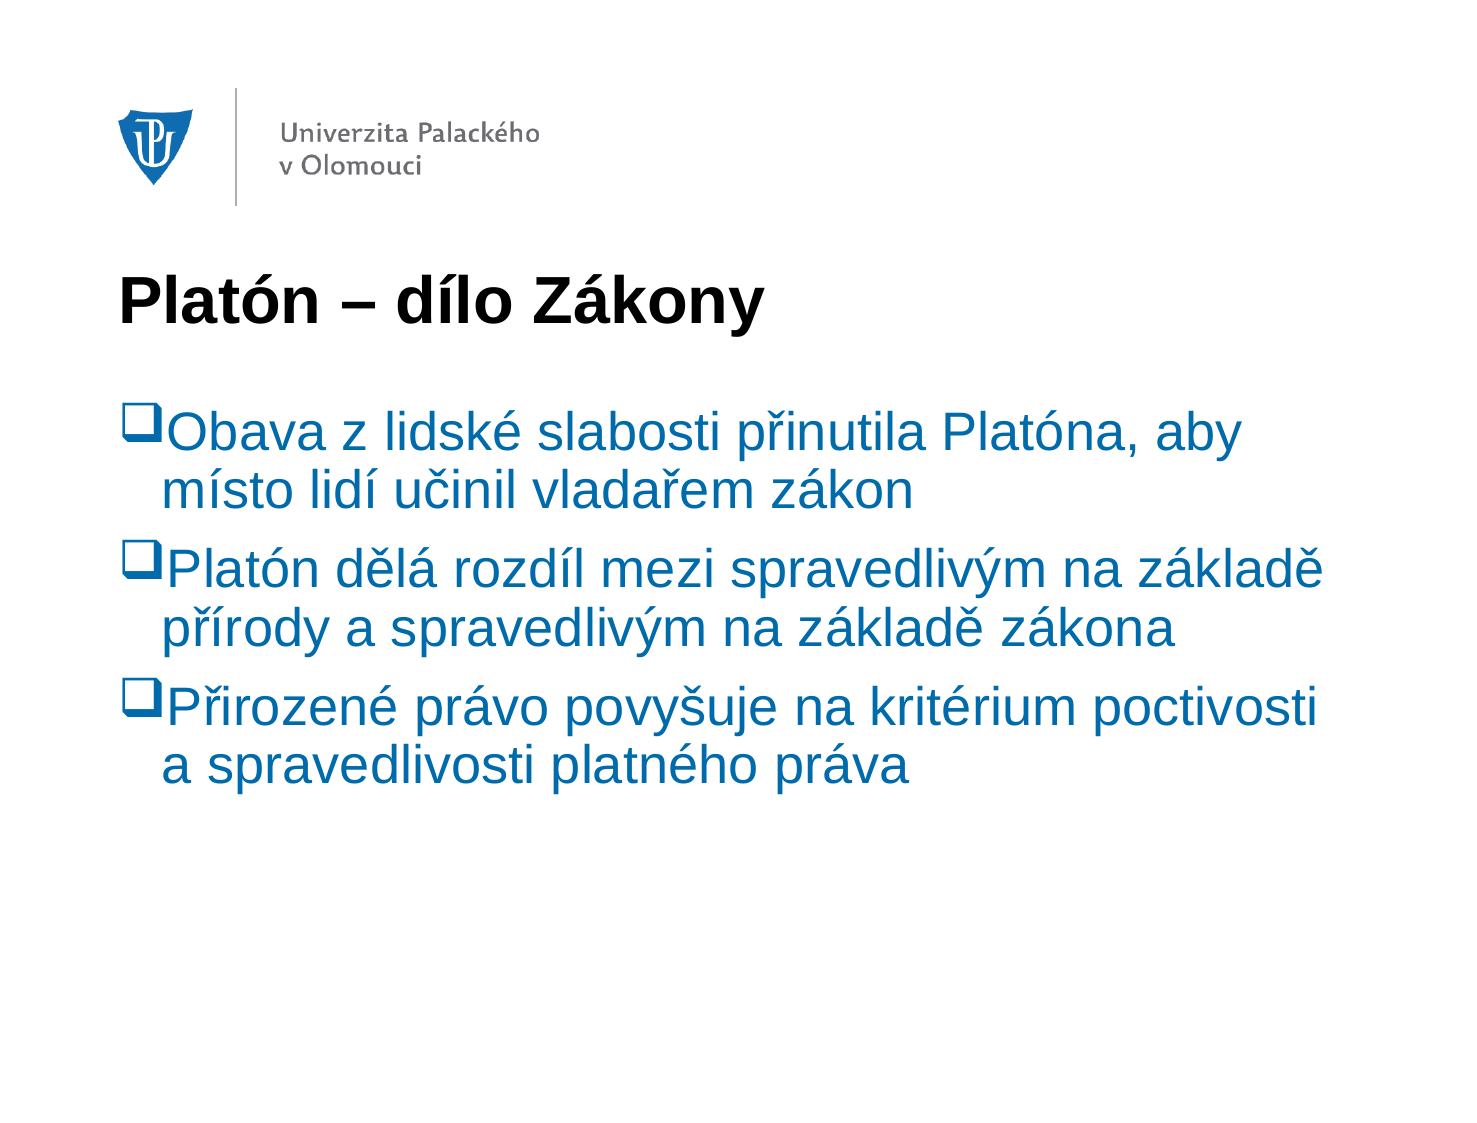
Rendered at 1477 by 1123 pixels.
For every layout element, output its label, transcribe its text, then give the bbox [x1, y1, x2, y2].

picture [118, 88, 539, 206]
title Platón – dílo Zákony [118, 265, 1359, 389]
list Obava z lidské slabosti přinutila Platóna, aby místo lidí učinil vladařem zákon Platón dělá rozdíl mezi spravedlivým na základě přírody a spravedlivým na základě zákona Přirozené právo povyšuje na kritérium poctivosti a spravedlivosti platného práva [118, 403, 1359, 1044]
